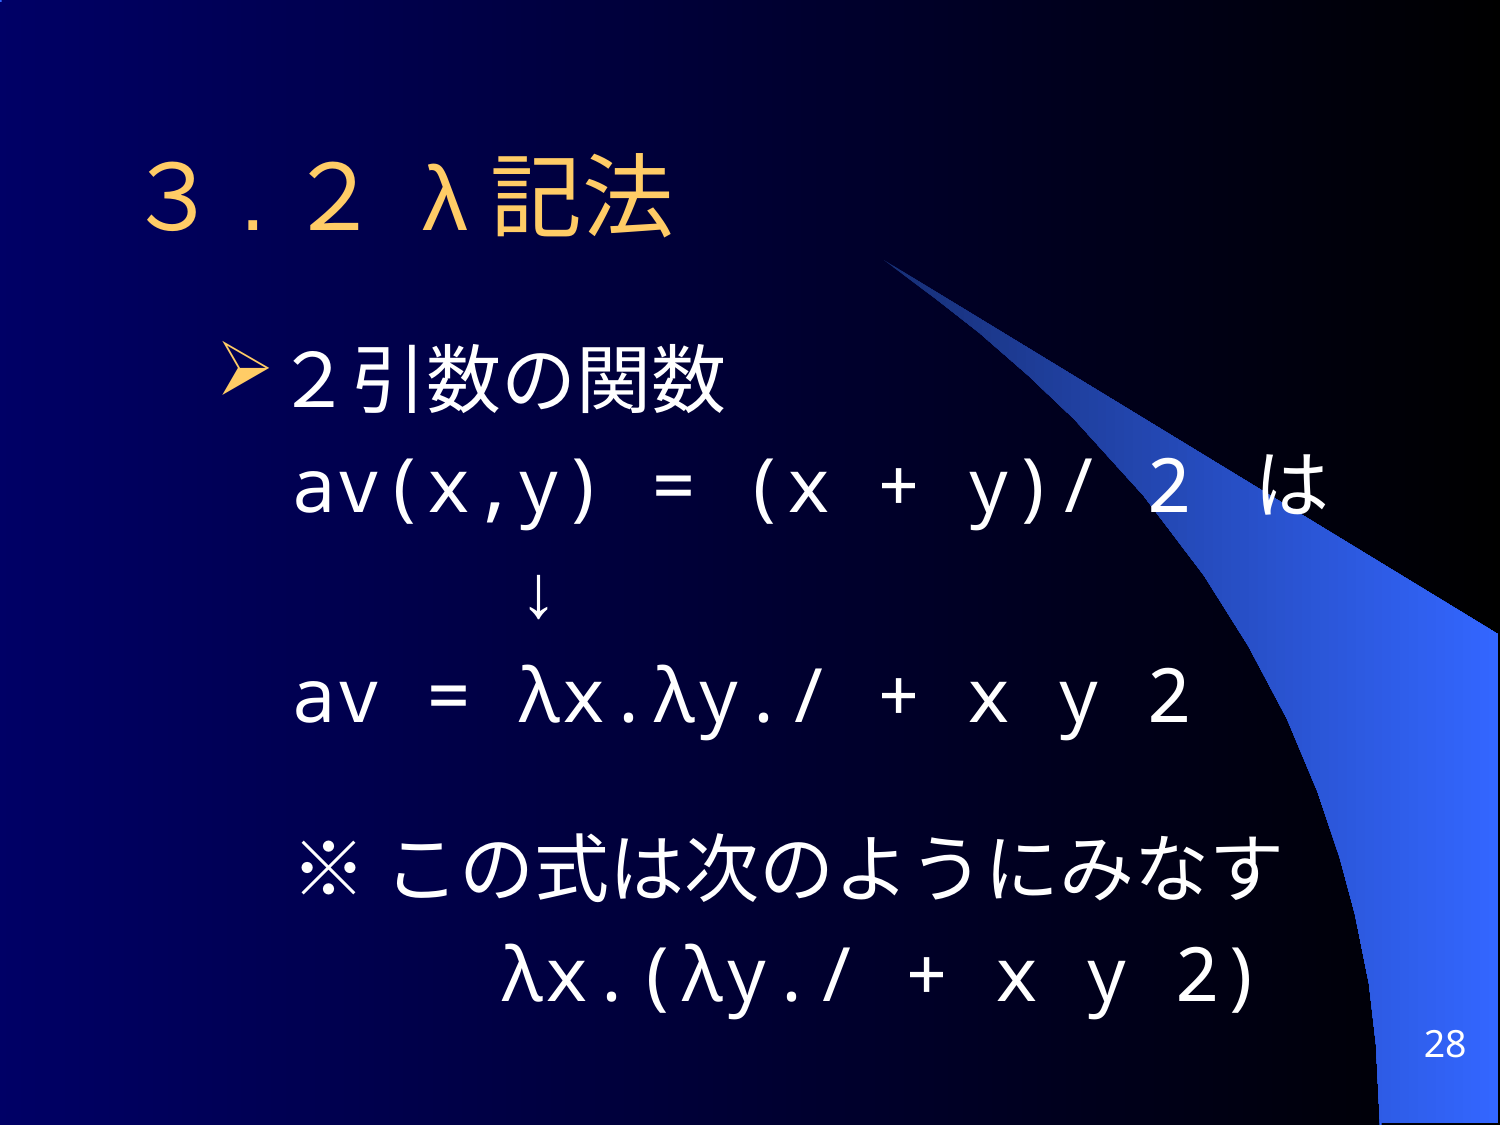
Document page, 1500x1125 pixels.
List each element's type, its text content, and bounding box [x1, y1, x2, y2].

list ２引数の関数 av(x,y) = (x + y)/ 2 は ↓ av = λx.λy./ + x y 2 ※この式は次のようにみなす λx.(λy./ + x y 2) [111, 324, 1460, 1059]
text_box 28 [1328, 1008, 1482, 1071]
title ３.２ λ記法 [111, 99, 1438, 288]
